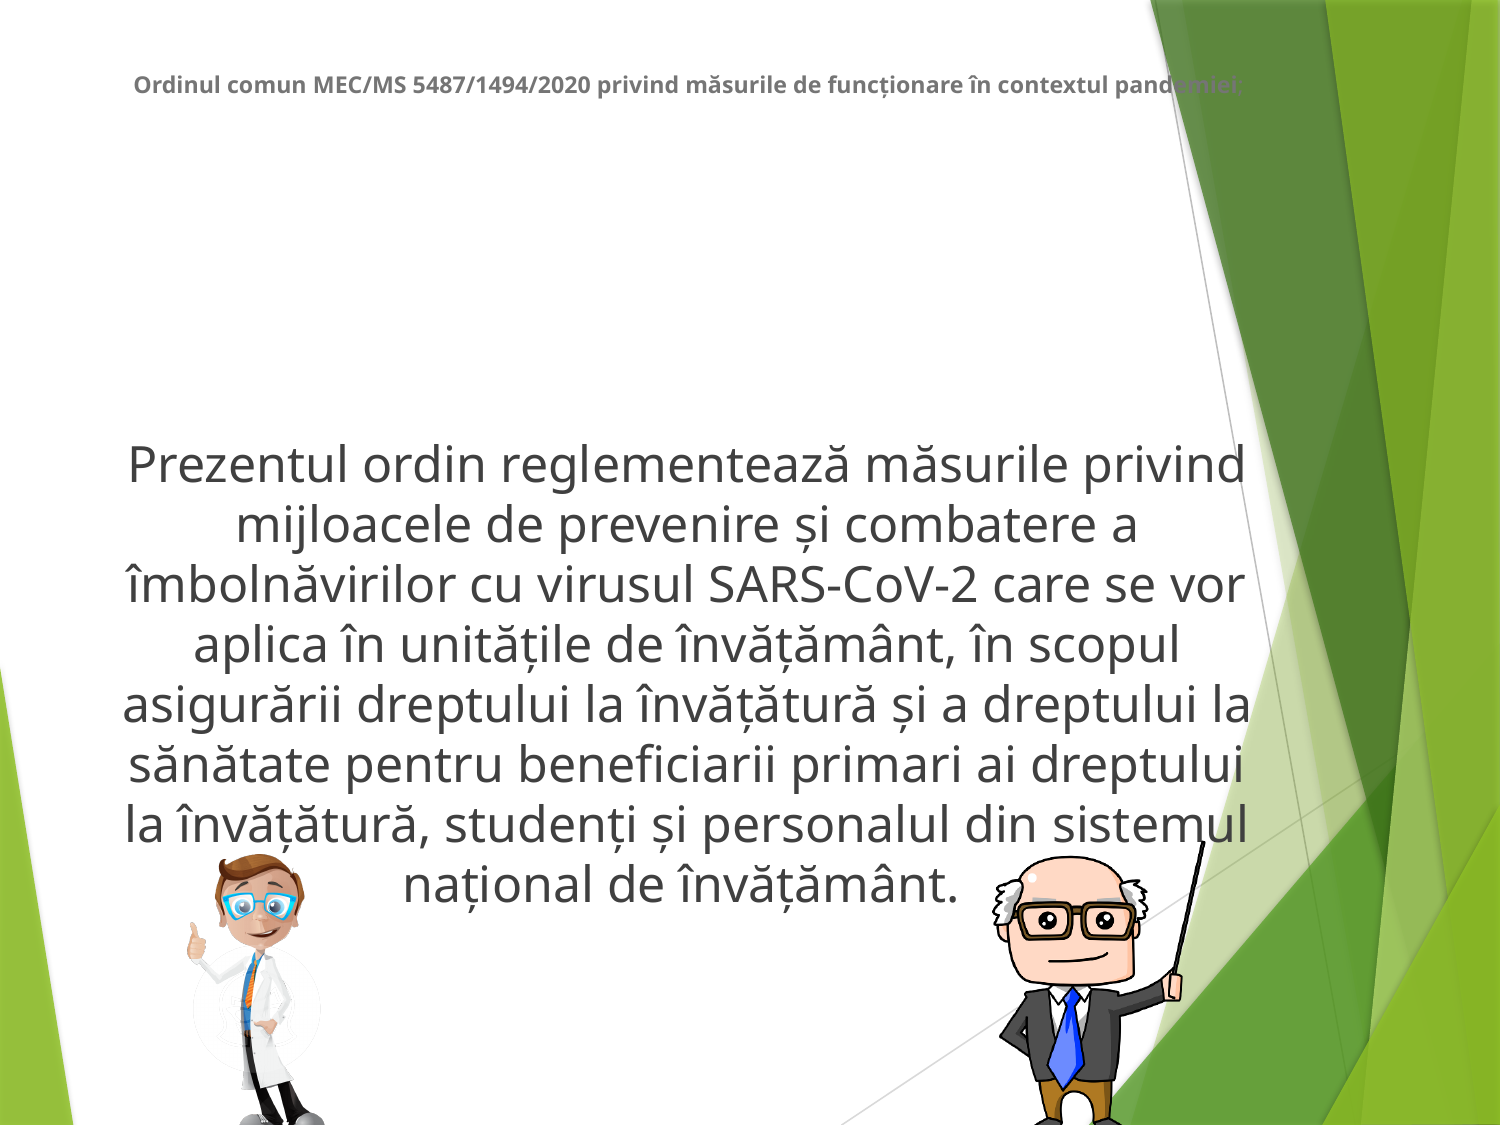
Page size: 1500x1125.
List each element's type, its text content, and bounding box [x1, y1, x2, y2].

list Prezentul ordin reglementează măsurile privind mijloacele de prevenire și combatere a îmbolnăvirilor cu virusul SARS-CoV-2 care se vor aplica în unitățile de învățământ, în scopul asigurării dreptului la învățătură și a dreptului la sănătate pentru beneficiarii primari ai dreptului la învățătură, studenți și personalul din sistemul național de învățământ. [99, 425, 1275, 1125]
title Ordinul comun MEC/MS 5487/1494/2020 privind măsurile de funcționare în contextul pandemiei; [101, 62, 1277, 138]
picture [180, 853, 379, 1125]
picture [986, 828, 1222, 1125]
